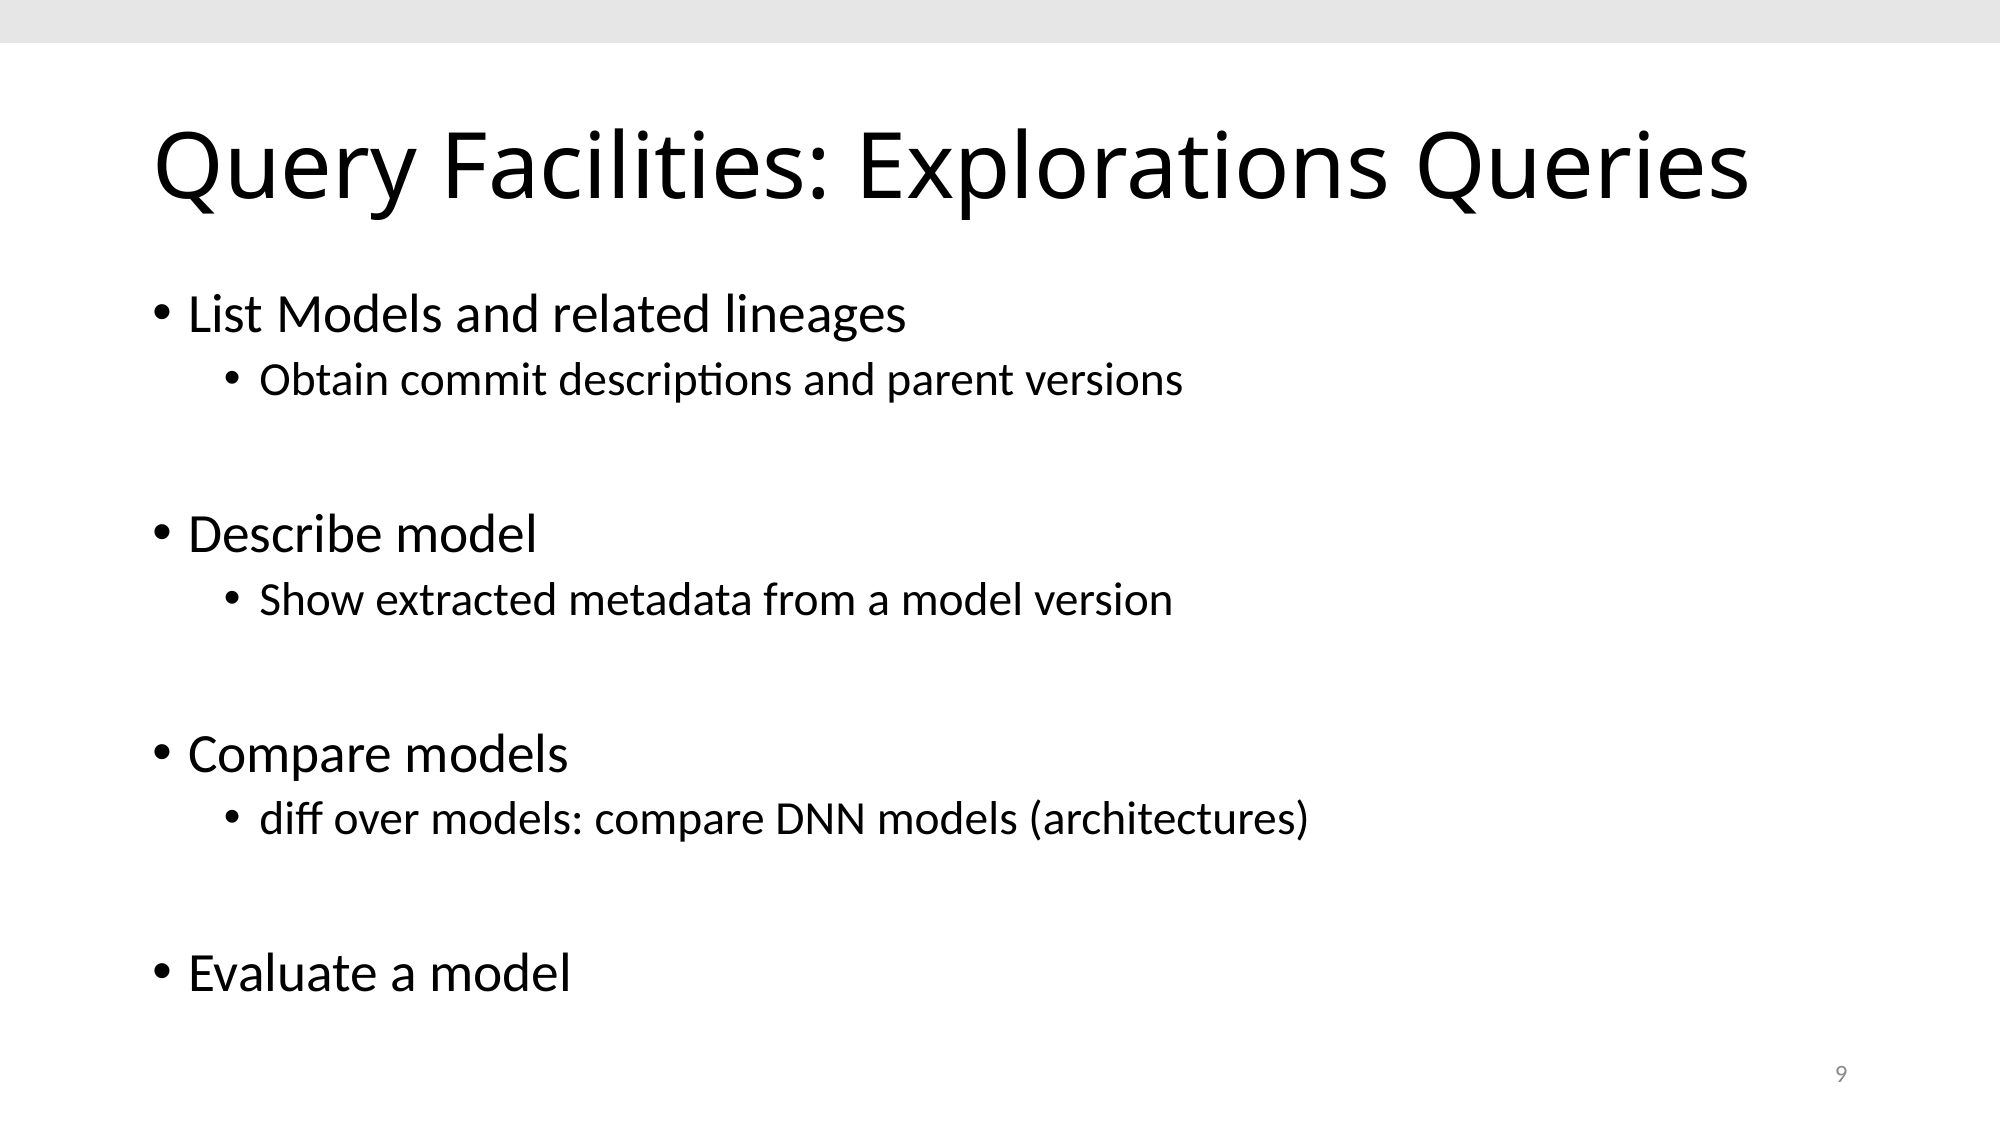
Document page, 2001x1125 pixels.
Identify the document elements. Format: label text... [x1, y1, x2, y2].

text_box [0, 0, 2000, 44]
title Query Facilities: Explorations Queries [137, 59, 1863, 277]
slide_number 9 [1412, 1042, 1863, 1103]
list List Models and related lineages Obtain commit descriptions and parent versions Describe model Show extracted metadata from a model version Compare models diff over models: compare DNN models (architectures) Evaluate a model [137, 277, 1948, 1014]
